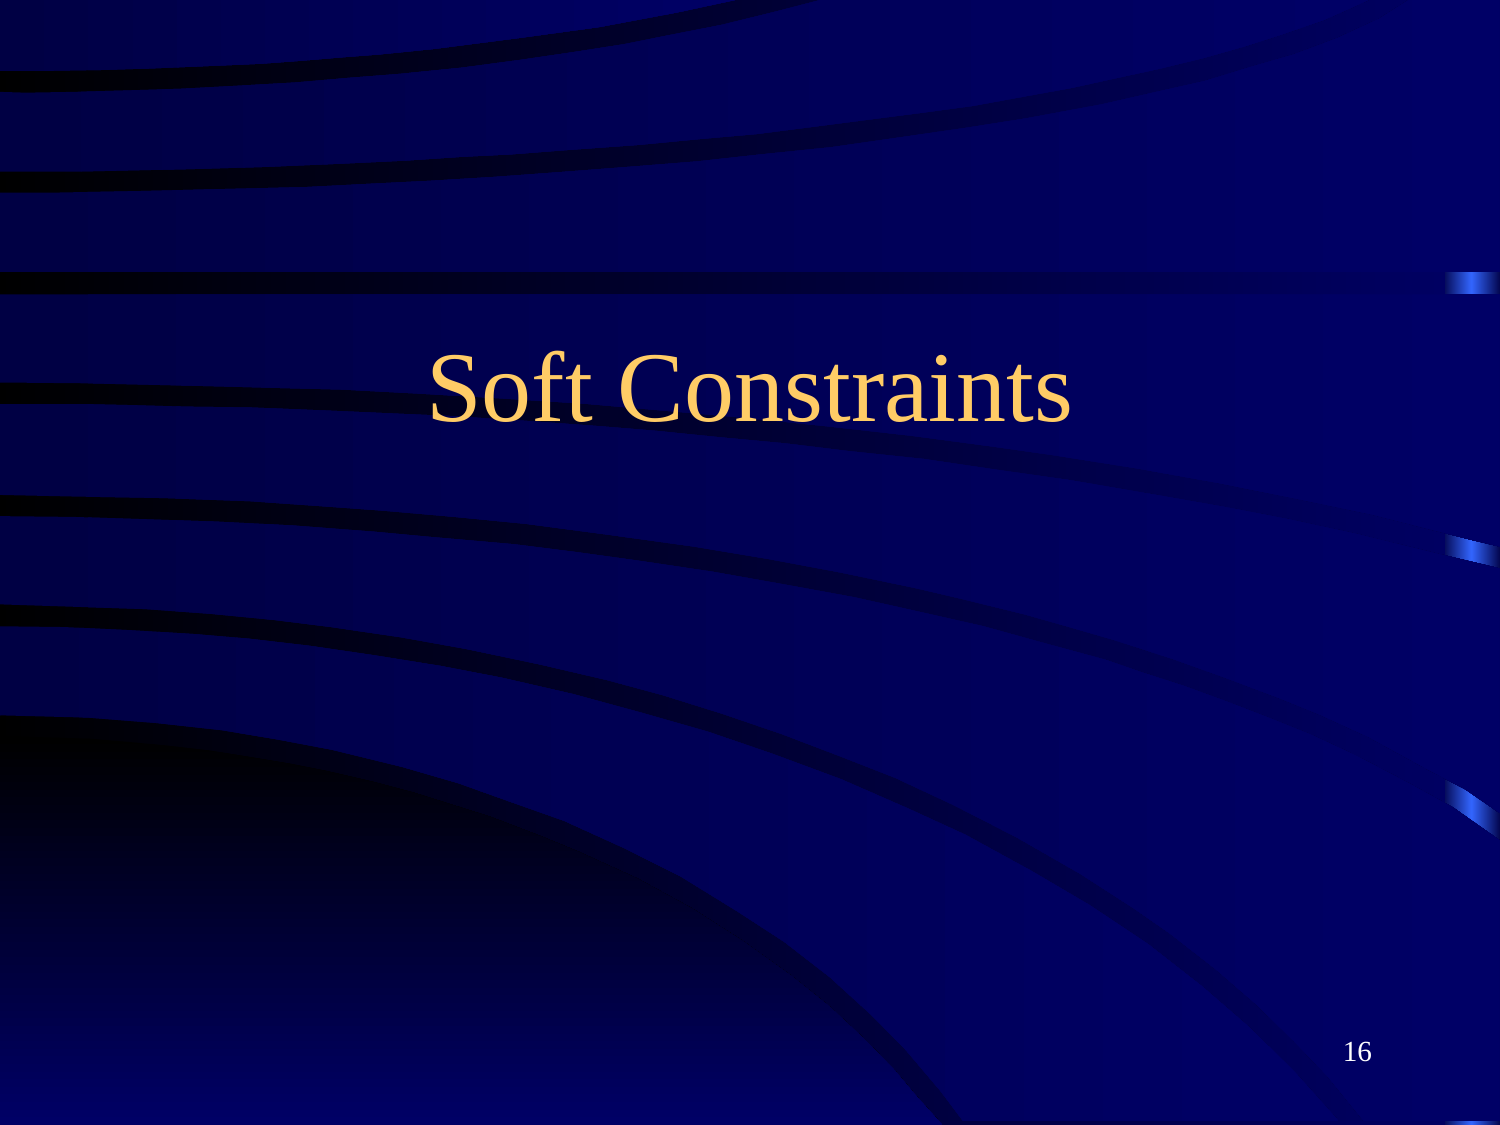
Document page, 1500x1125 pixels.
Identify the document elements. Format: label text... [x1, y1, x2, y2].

slide_number 16 [1074, 1024, 1388, 1101]
title Soft Constraints [112, 287, 1388, 476]
